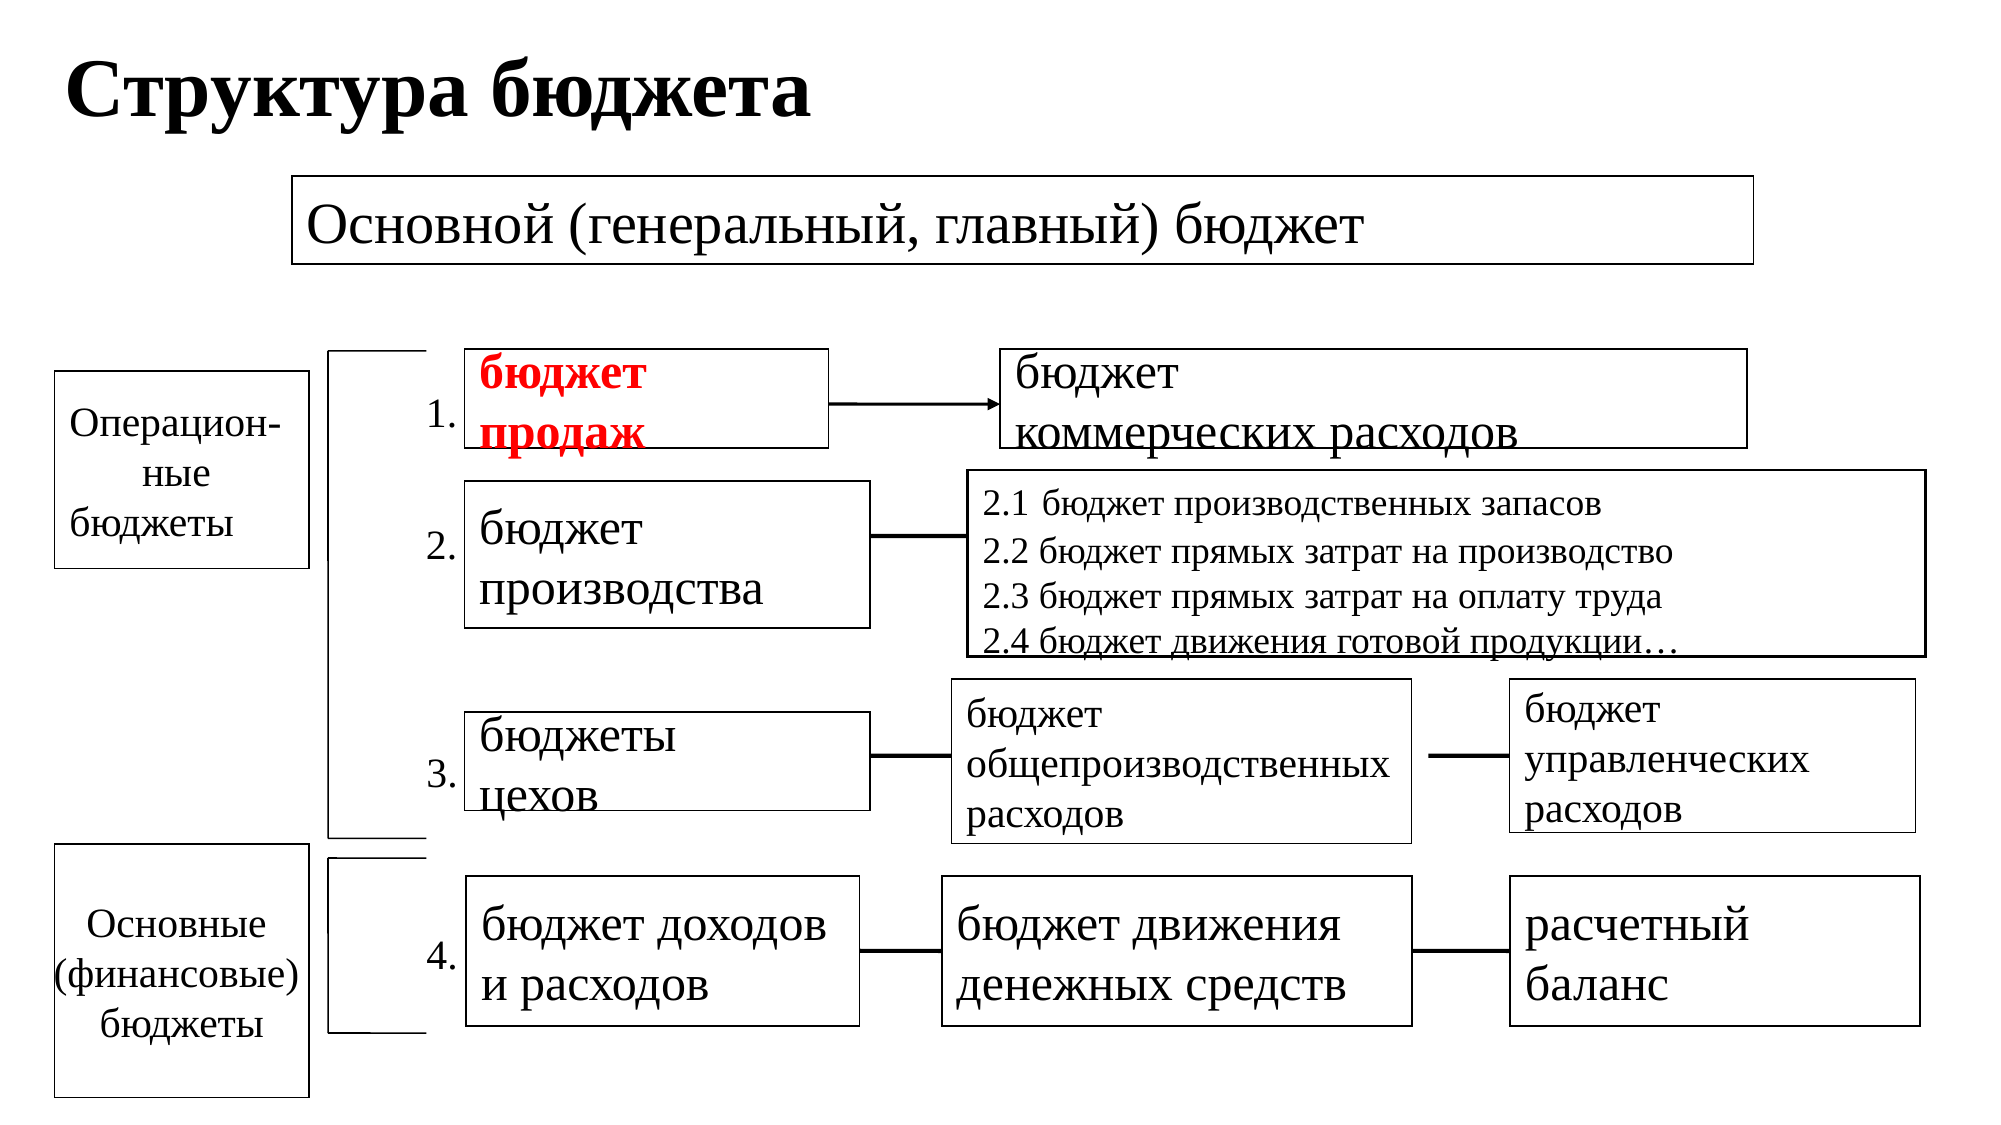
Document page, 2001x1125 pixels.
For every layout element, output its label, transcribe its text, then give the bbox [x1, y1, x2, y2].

text_box бюджет движения денежных средств [941, 875, 1412, 1026]
text_box [828, 397, 1001, 411]
text_box Операцион- ные бюджеты [54, 371, 309, 569]
text_box расчетный баланс [1510, 875, 1921, 1026]
text_box 1. [411, 378, 464, 443]
text_box Основные (финансовые) бюджеты [54, 843, 309, 1098]
text_box бюджеты цехов [464, 711, 871, 811]
text_box 2.1 бюджет производственных запасов 2.2 бюджет прямых затрат на производство 2.3 бюджет прямых затрат на оплату труда 2.4 бюджет движения готовой продукции… [967, 469, 1926, 657]
text_box бюджет производства [464, 481, 871, 629]
text_box бюджет доходов и расходов [466, 875, 860, 1026]
text_box 3. [411, 738, 464, 804]
text_box бюджет коммерческих расходов [1000, 349, 1747, 448]
text_box 2. [411, 510, 464, 575]
text_box бюджет управленческих расходов [1509, 678, 1916, 833]
text_box 4. [411, 920, 527, 986]
text_box Структура бюджета [49, 37, 1888, 163]
text_box Основной (генеральный, главный) бюджет [292, 175, 1754, 264]
text_box бюджет общепроизводственных расходов [951, 678, 1412, 844]
text_box бюджет продаж [464, 349, 829, 448]
